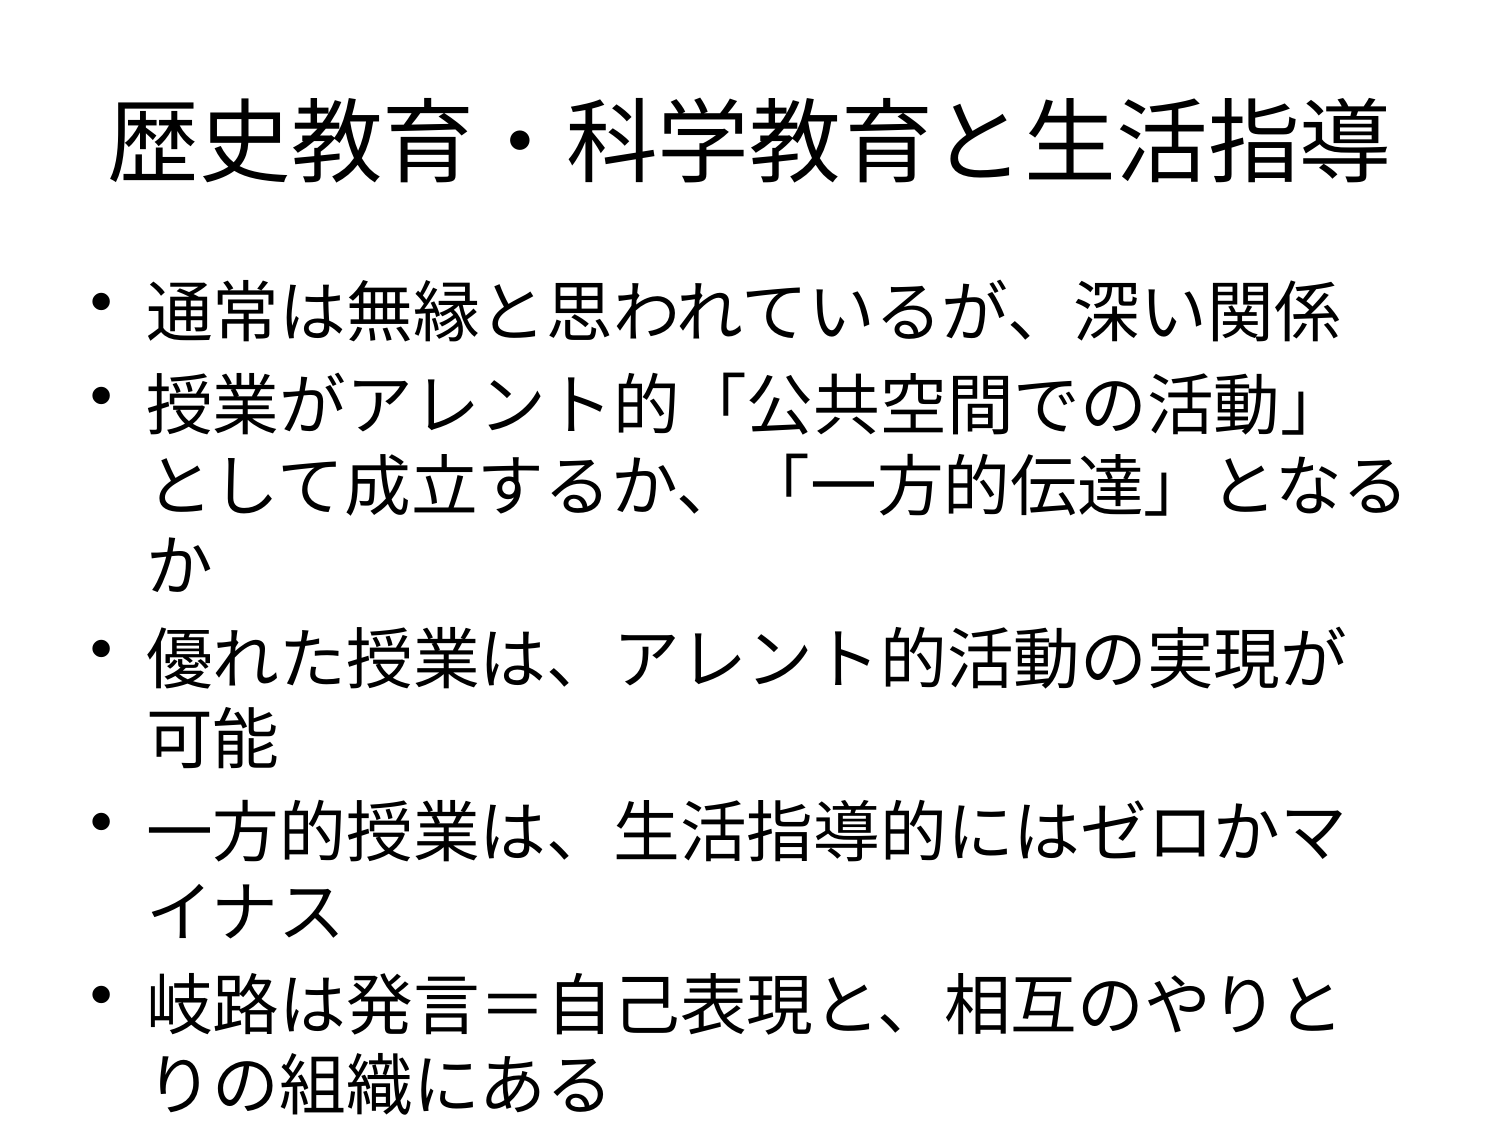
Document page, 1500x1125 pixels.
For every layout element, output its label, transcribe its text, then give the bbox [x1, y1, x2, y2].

list 通常は無縁と思われているが、深い関係 授業がアレント的「公共空間での活動」として成立するか、「一方的伝達」となるか 優れた授業は、アレント的活動の実現が可能 一方的授業は、生活指導的にはゼロかマイナス 岐路は発言＝自己表現と、相互のやりとりの組織にある [74, 262, 1426, 1006]
title 歴史教育・科学教育と生活指導 [74, 44, 1426, 233]
